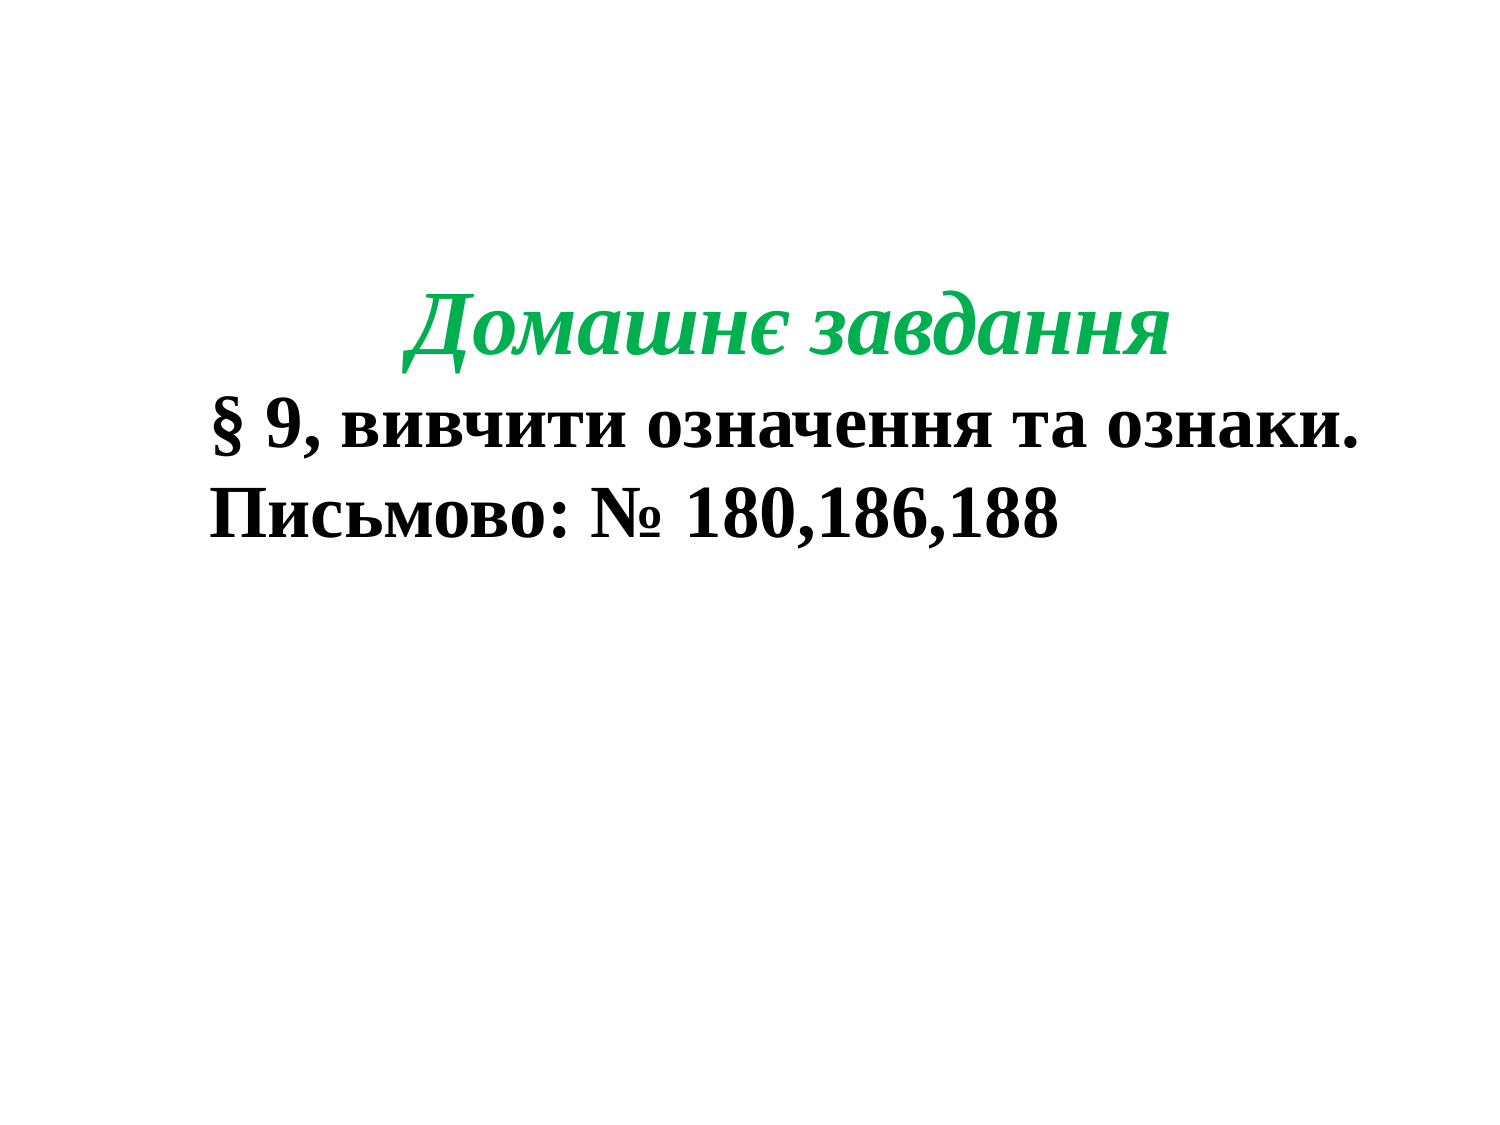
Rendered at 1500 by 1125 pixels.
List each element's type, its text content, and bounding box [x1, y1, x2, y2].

text_box Домашнє завдання § 9, вивчити означення та ознаки. Письмово: № 180,186,188 [194, 255, 1412, 560]
